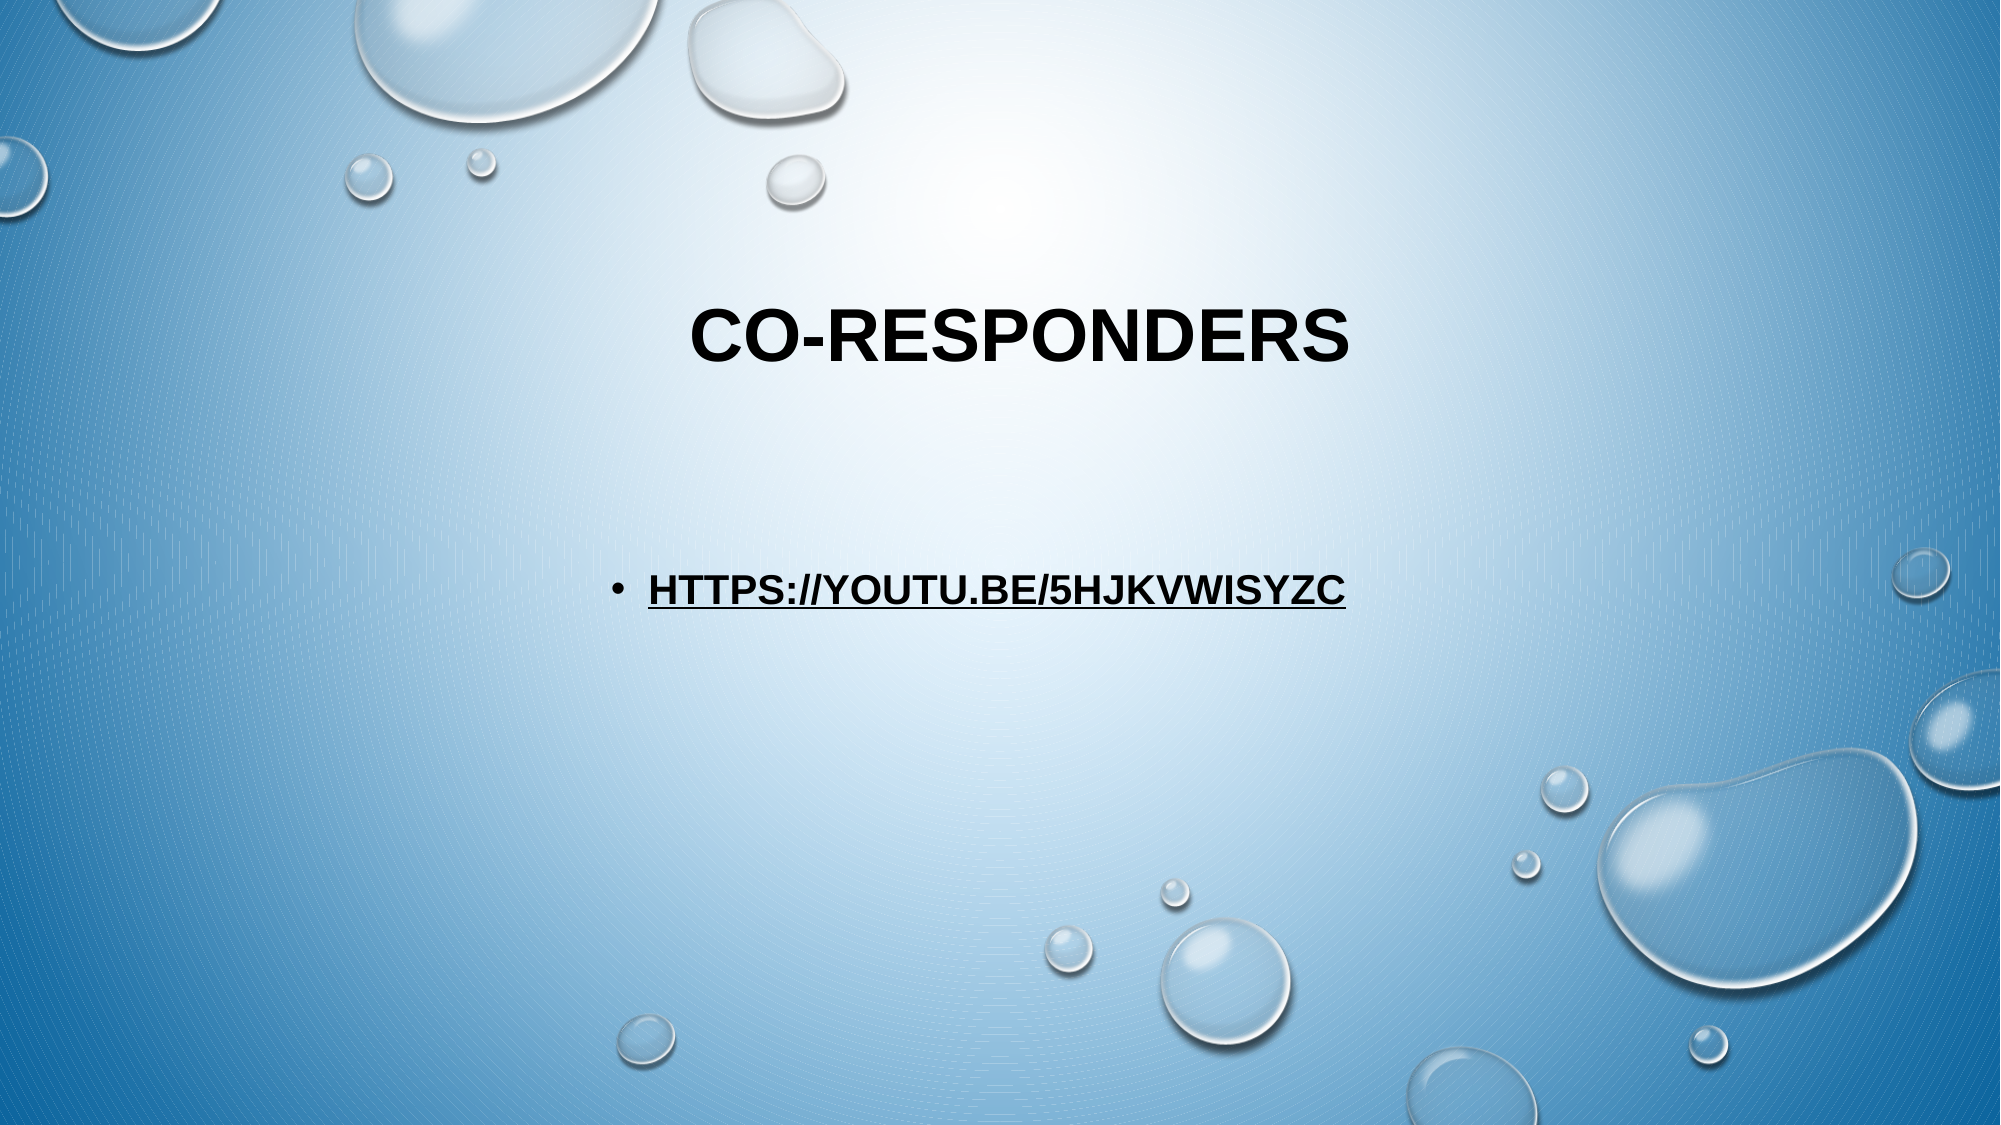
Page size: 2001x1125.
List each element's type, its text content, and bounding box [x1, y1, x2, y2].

text_box HTTPS://YOUTU.BE/5HJKVWISYZC [62, 545, 1895, 876]
picture [0, 0, 2000, 1125]
text_box CO-RESPONDERS [170, 249, 1871, 424]
